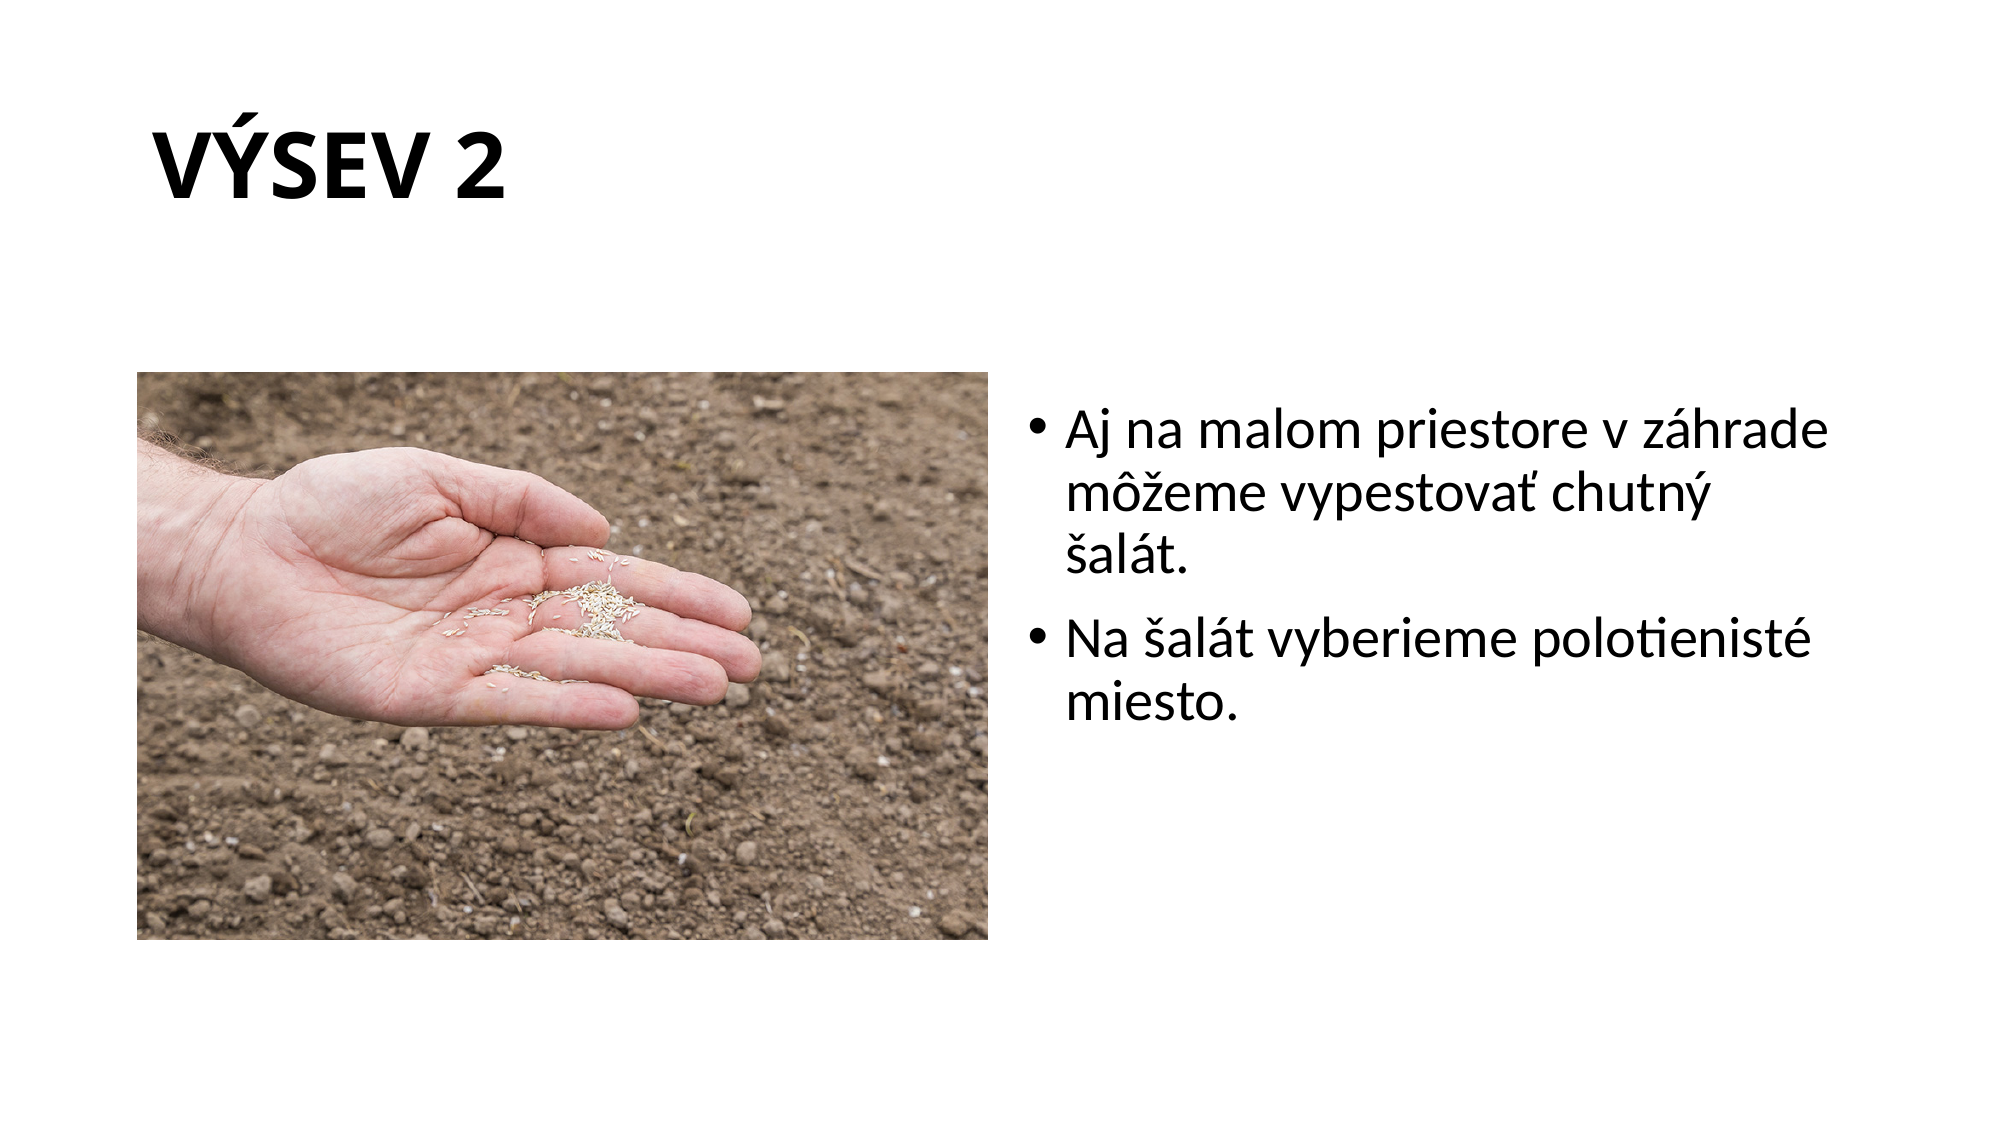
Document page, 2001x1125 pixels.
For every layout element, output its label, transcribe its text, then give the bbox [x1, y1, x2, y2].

title VÝSEV 2 [137, 59, 1863, 278]
list Aj na malom priestore v záhrade môžeme vypestovať chutný šalát. Na šalát vyberieme polotienisté miesto. [1012, 299, 1863, 1014]
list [137, 372, 988, 940]
